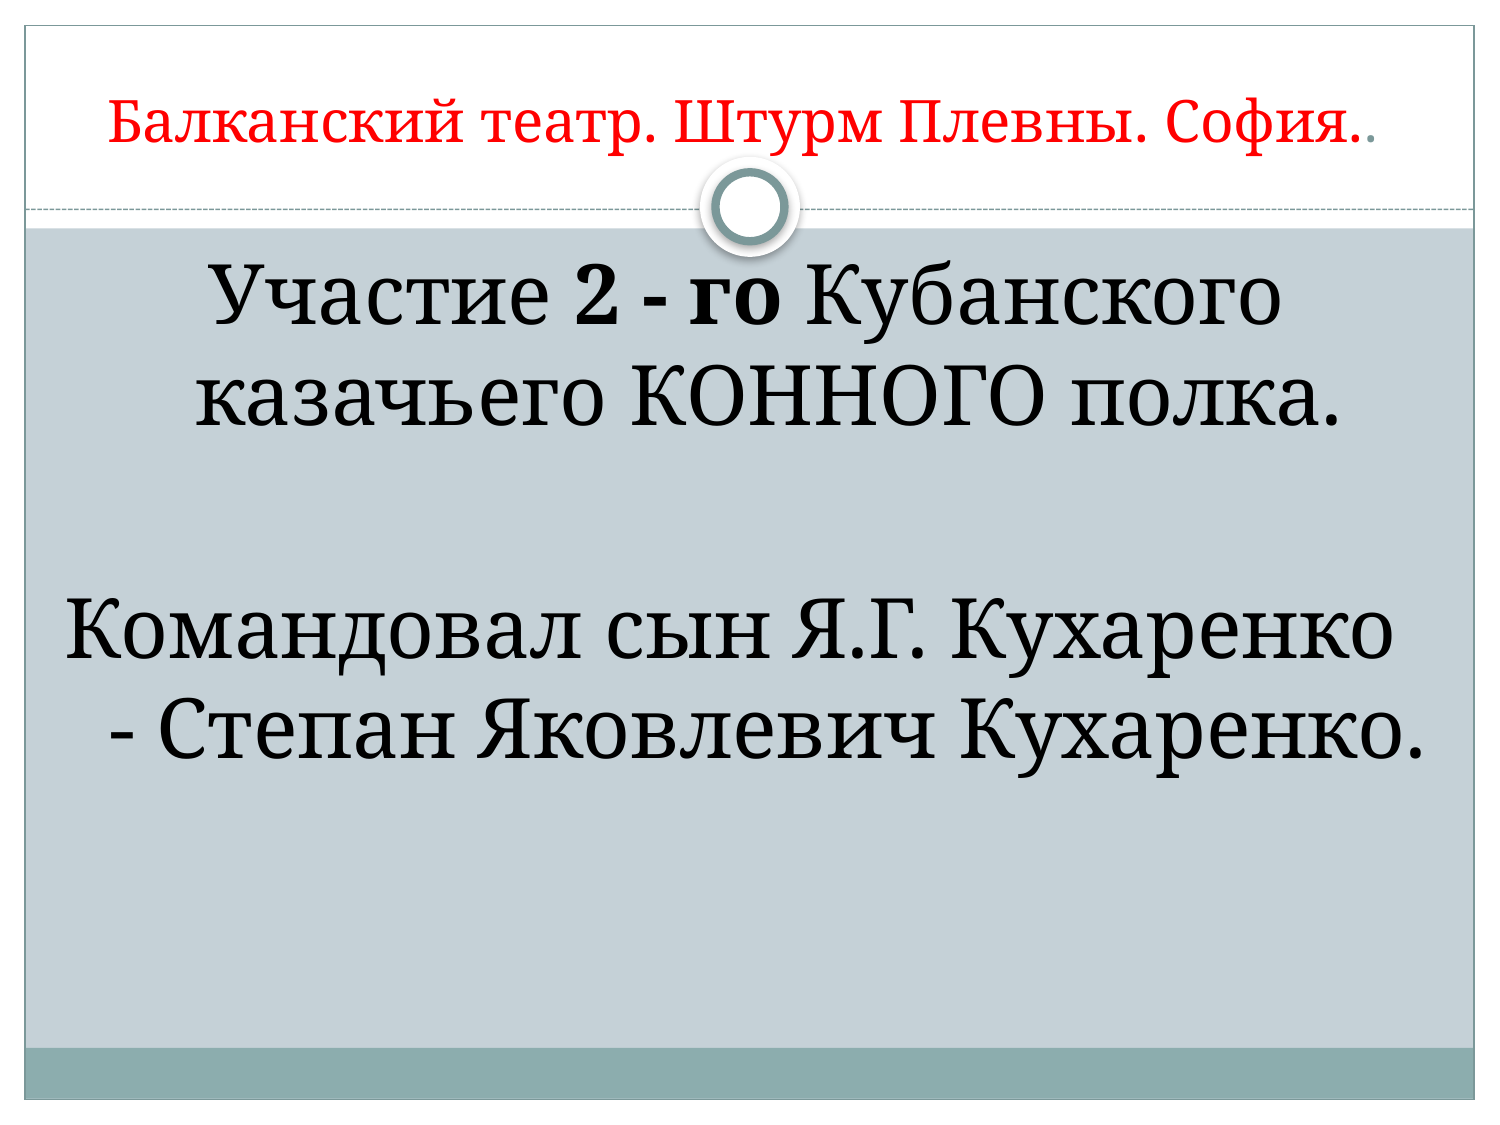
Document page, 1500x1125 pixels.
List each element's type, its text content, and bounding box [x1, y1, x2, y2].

list Участие 2 - го Кубанского казачьего КОННОГО полка. Командовал сын Я.Г. Кухаренко - Степан Яковлевич Кухаренко. [49, 234, 1445, 1001]
title Балканский театр. Штурм Плевны. София.. [49, 37, 1450, 162]
